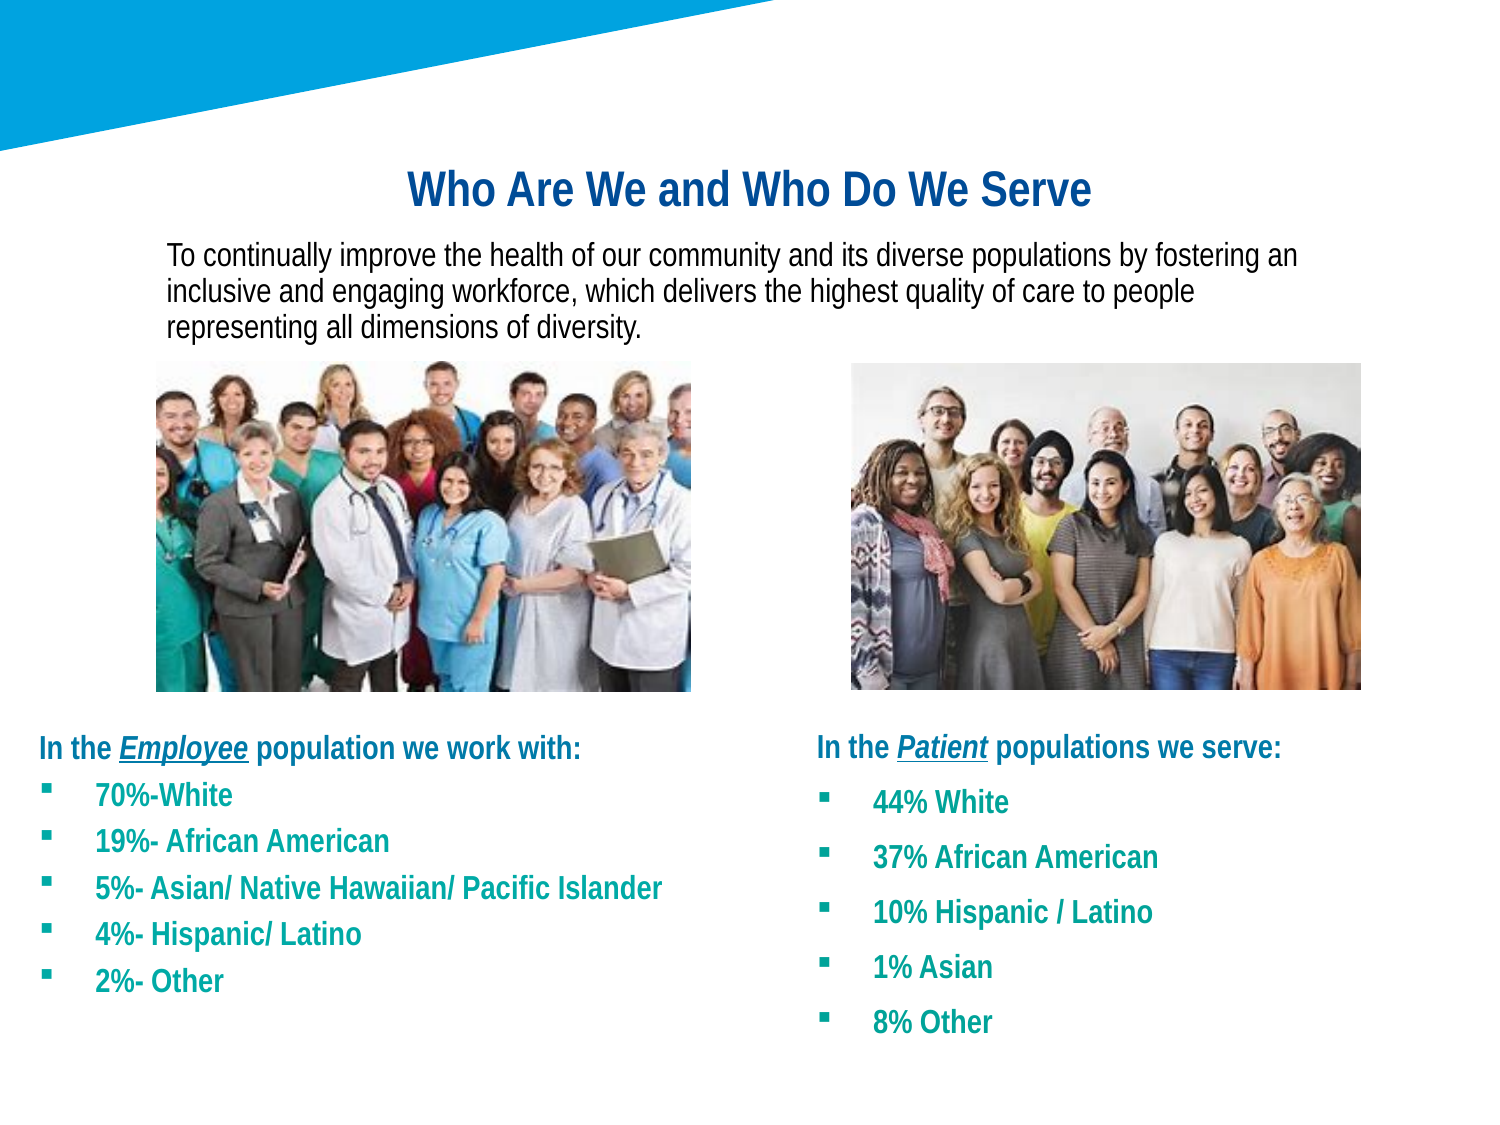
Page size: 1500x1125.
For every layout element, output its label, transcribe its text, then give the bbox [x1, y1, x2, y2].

text_box Who Are We and Who Do We Serve To continually improve the health of our community and its diverse populations by fostering an inclusive and engaging workforce, which delivers the highest quality of care to people representing all dimensions of diversity. [151, 155, 1349, 353]
picture [851, 363, 1361, 690]
text_box In the Patient populations we serve: 44% White 37% African American 10% Hispanic / Latino 1% Asian 8% Other [802, 723, 1465, 1074]
text_box [179, 107, 1280, 155]
text_box In the Employee population we work with: 70%-White 19%- African American 5%- Asian/ Native Hawaiian/ Pacific Islander 4%- Hispanic/ Latino 2%- Other [24, 718, 788, 1007]
picture [156, 361, 691, 692]
